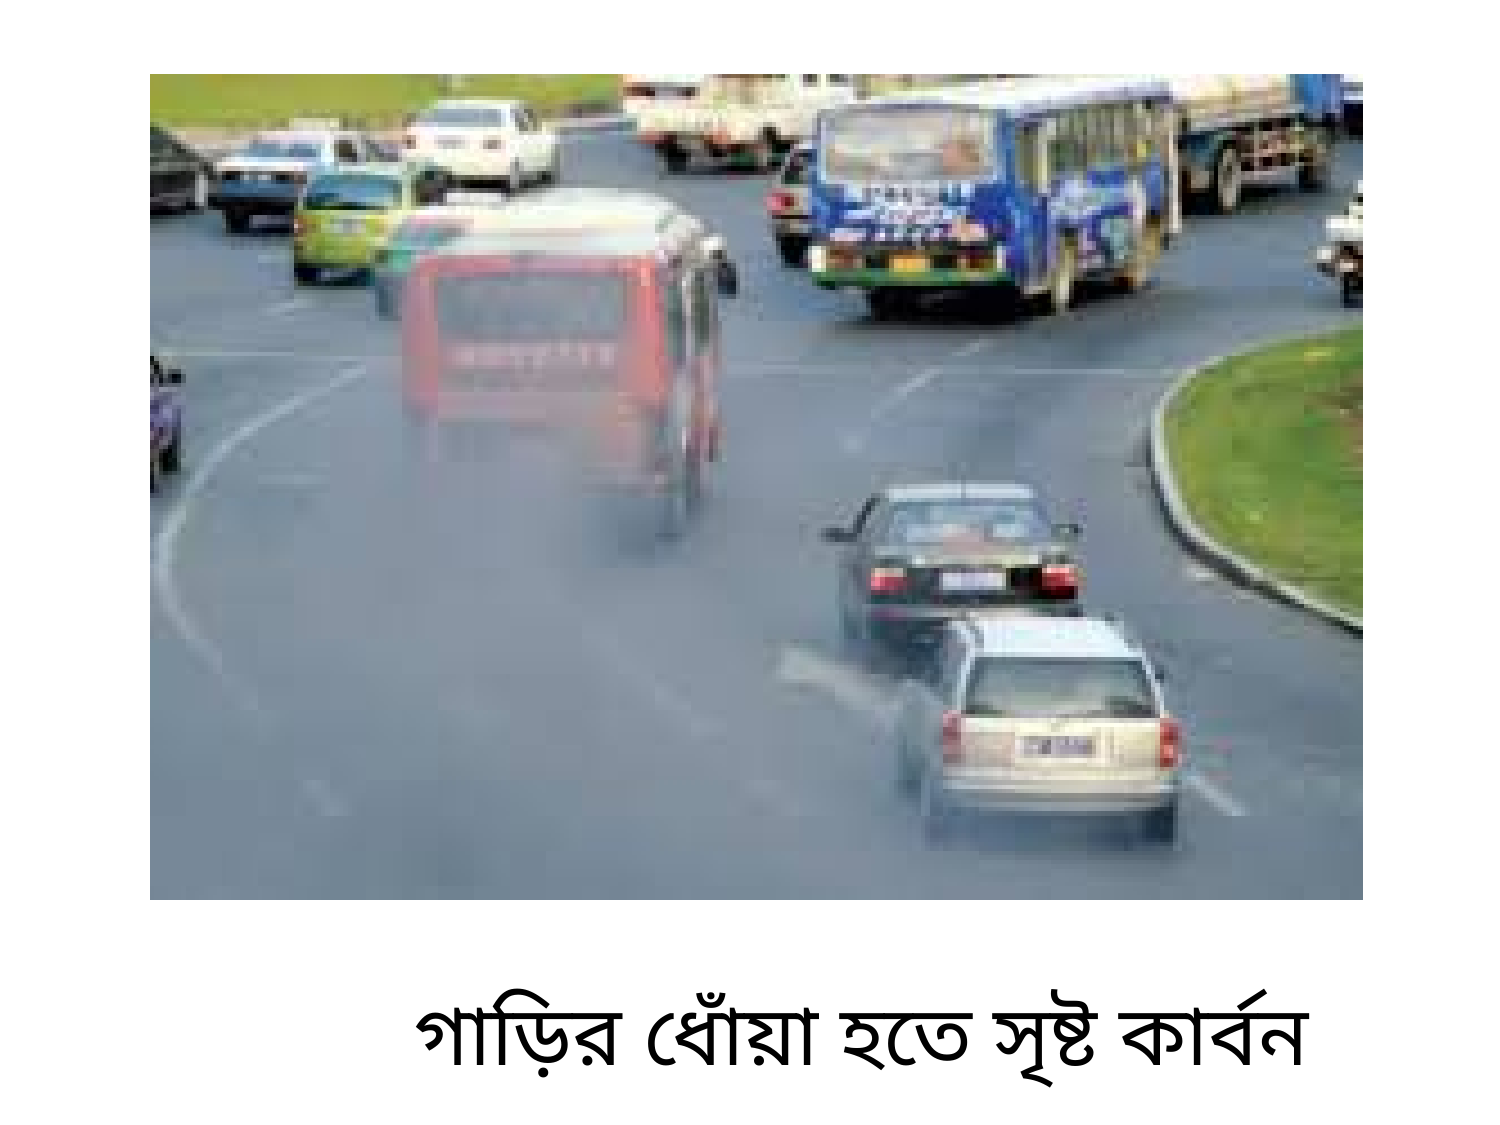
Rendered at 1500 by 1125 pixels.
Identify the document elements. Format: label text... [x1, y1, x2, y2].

text_box গাড়ির ধোঁয়া হতে সৃষ্ট কার্বন [174, 975, 1338, 1090]
picture [149, 74, 1363, 901]
